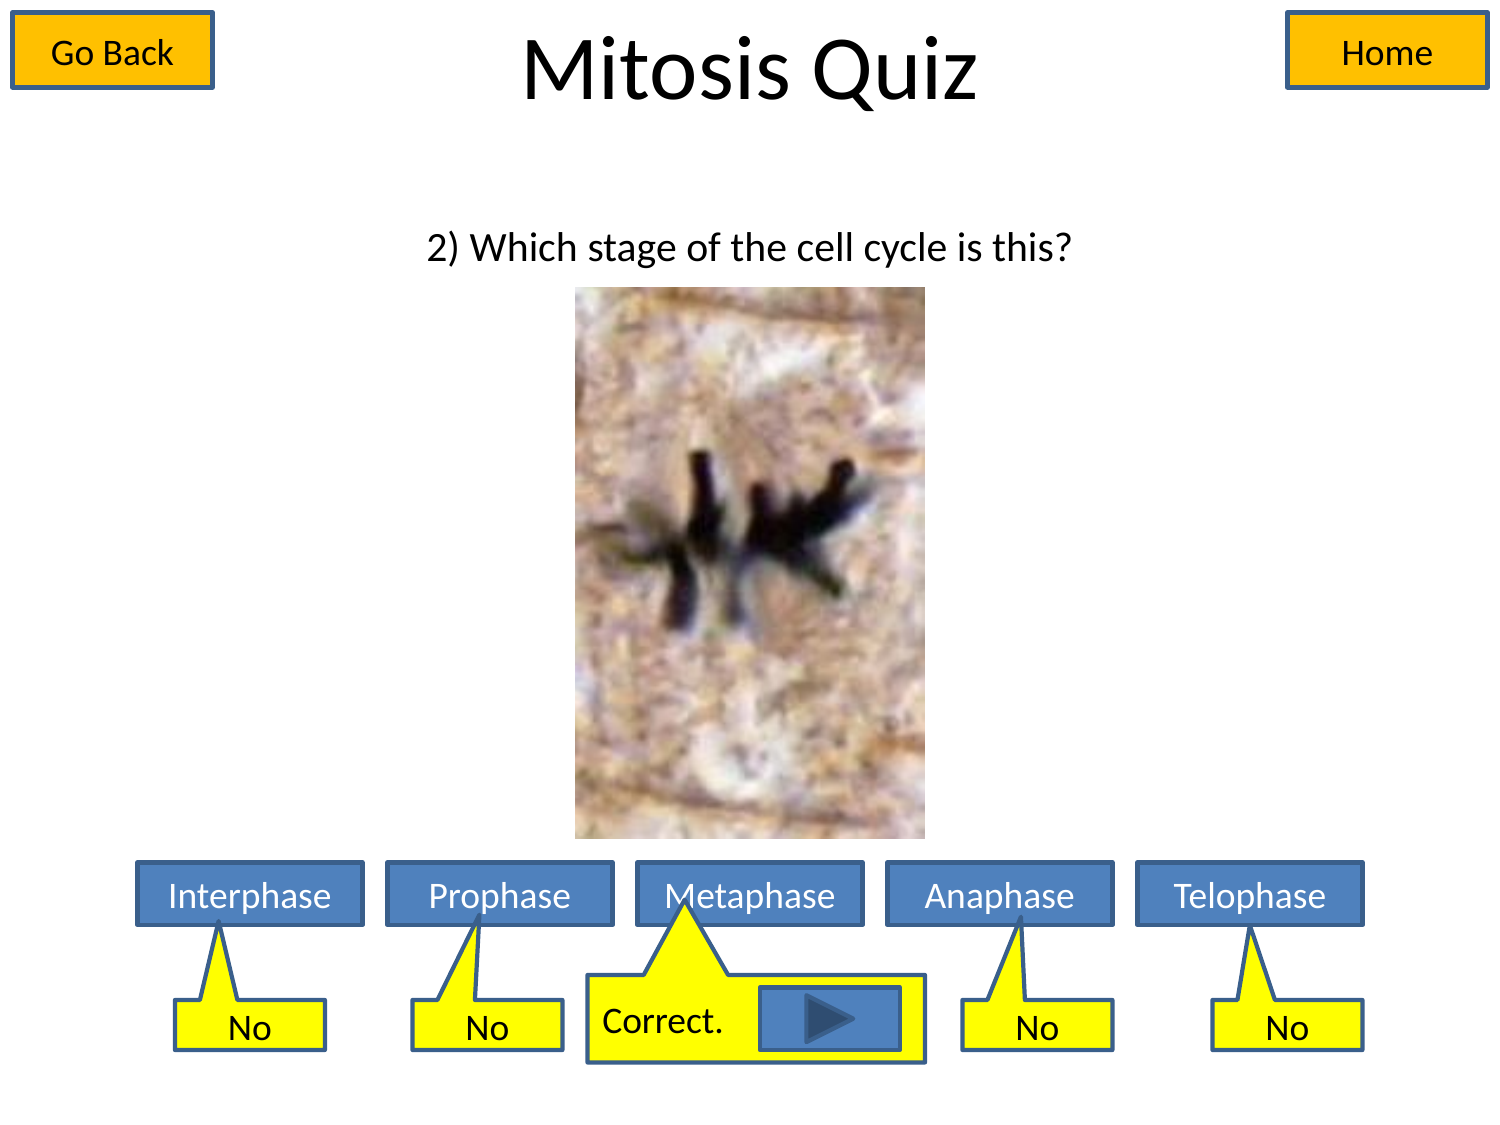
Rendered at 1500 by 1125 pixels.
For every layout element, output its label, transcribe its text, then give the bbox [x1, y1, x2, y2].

text_box Interphase [135, 860, 365, 927]
text_box No [410, 912, 565, 1053]
text_box Home [1285, 10, 1490, 90]
text_box No [172, 918, 328, 1053]
text_box Anaphase [885, 860, 1115, 927]
title Mitosis Quiz [0, 0, 1500, 125]
text_box Prophase [385, 860, 615, 927]
text_box [758, 985, 902, 1052]
picture [574, 287, 926, 839]
text_box 2) Which stage of the cell cycle is this? [0, 212, 1500, 288]
text_box Correct. [585, 897, 928, 1065]
text_box Telophase [1135, 860, 1365, 927]
text_box Metaphase [635, 860, 865, 927]
text_box No [1210, 923, 1365, 1053]
text_box No [960, 914, 1115, 1053]
text_box Go Back [10, 10, 215, 90]
